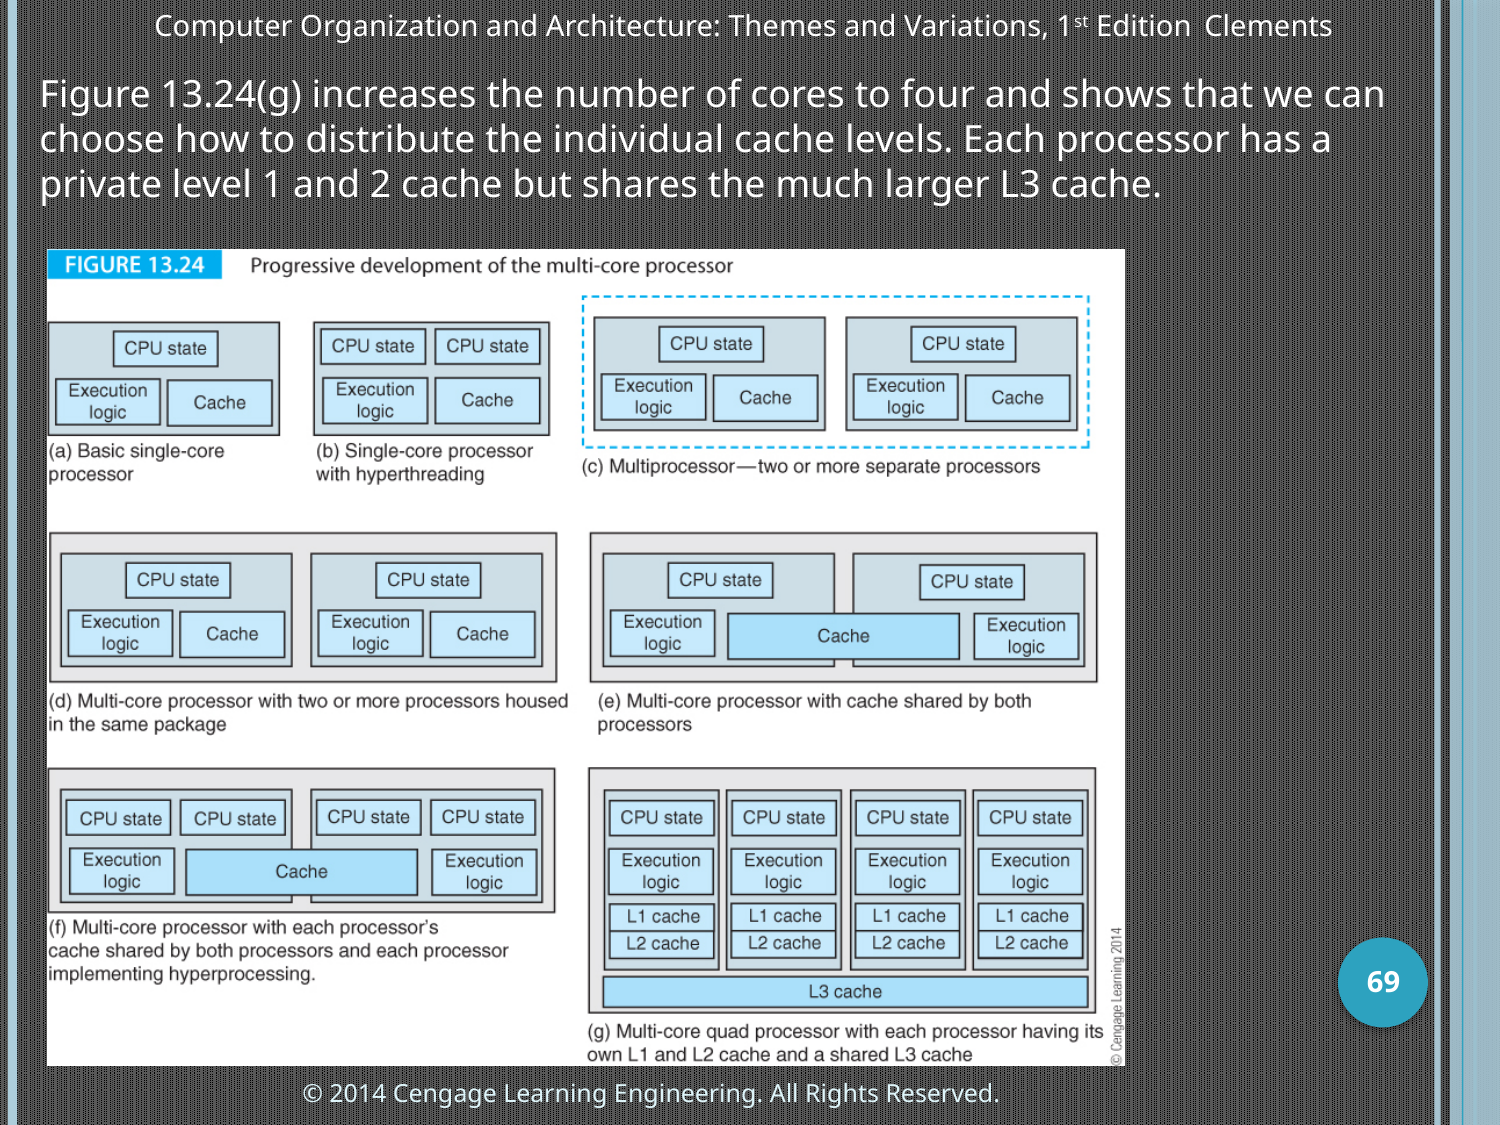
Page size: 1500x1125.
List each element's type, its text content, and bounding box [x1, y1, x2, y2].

picture [46, 249, 1126, 1067]
text_box Computer Organization and Architecture: Themes and Variations, 1st Edition Clements [50, 0, 1438, 50]
text_box Figure 13.24(g) increases the number of cores to four and shows that we can choose how to distribute the individual cache levels. Each processor has a private level 1 and 2 cache but shares the much larger L3 cache. [24, 62, 1413, 213]
footer © 2014 Cengage Learning Engineering. All Rights Reserved. [287, 1065, 1138, 1125]
slide_number 69 [1333, 940, 1434, 1027]
